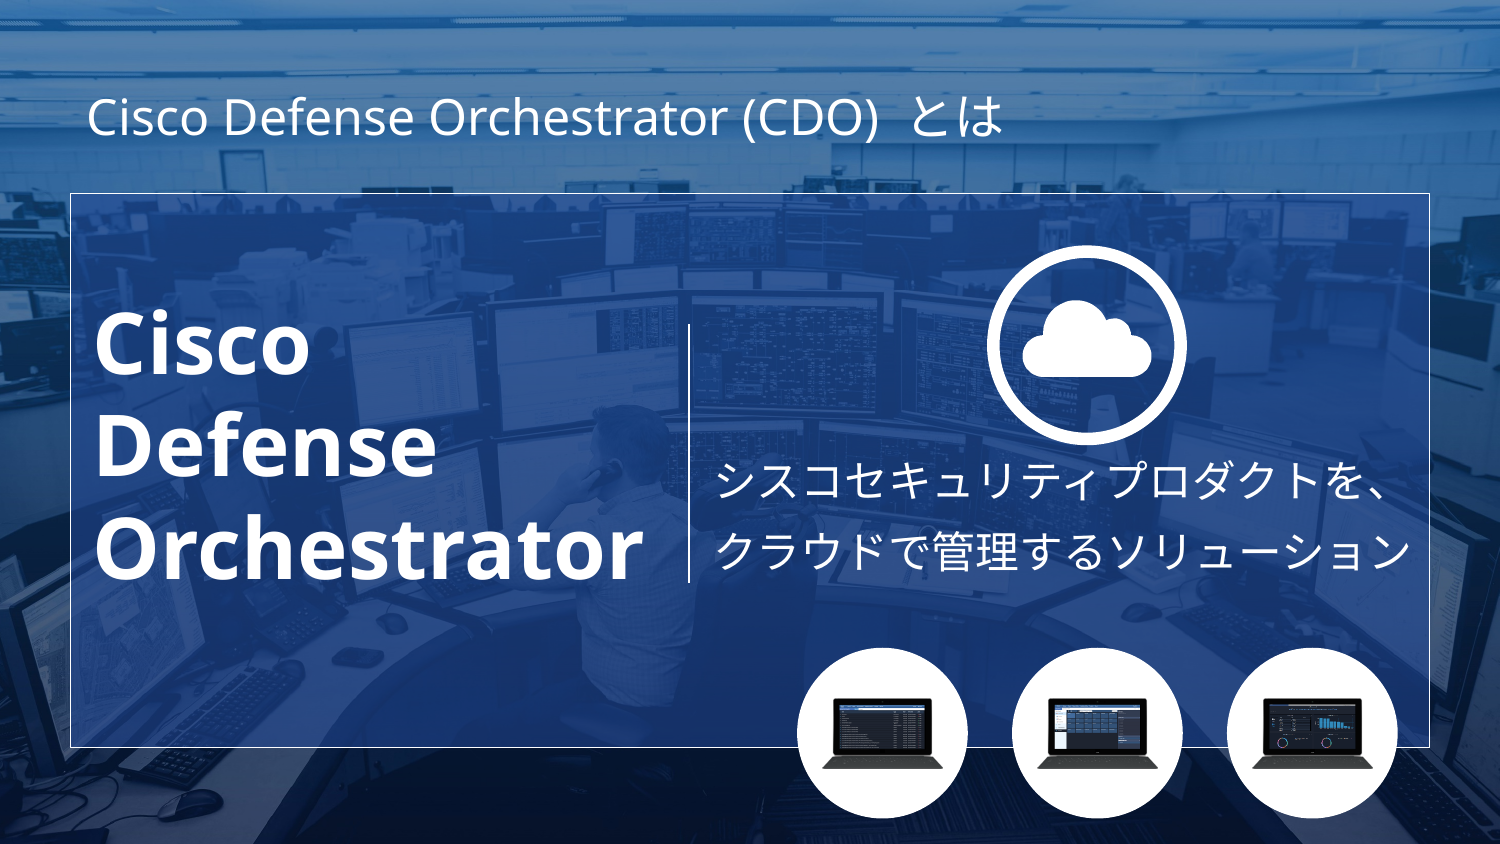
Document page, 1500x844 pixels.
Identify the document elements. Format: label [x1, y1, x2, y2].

text_box [993, 251, 1181, 440]
text_box [798, 649, 1396, 817]
picture [0, 0, 1500, 844]
